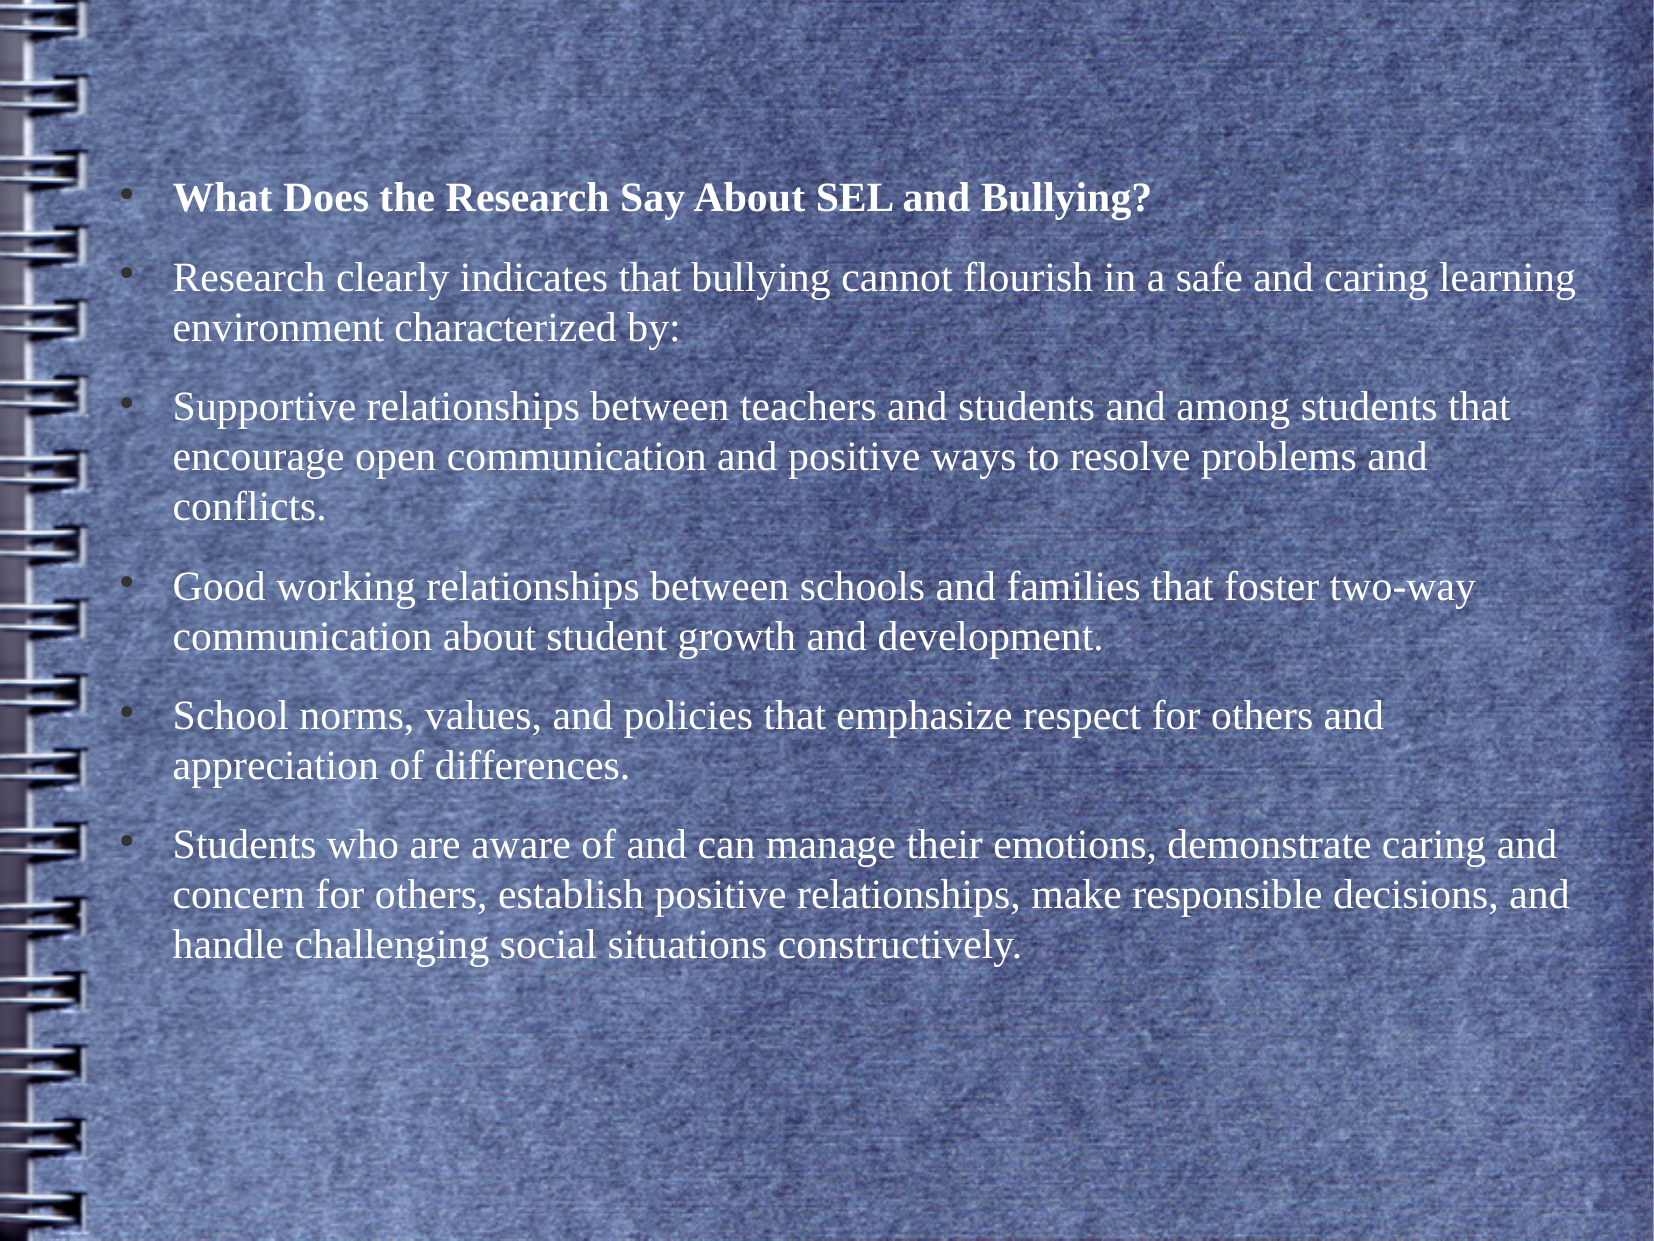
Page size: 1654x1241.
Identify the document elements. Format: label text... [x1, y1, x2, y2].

list What Does the Research Say About SEL and Bullying? Research clearly indicates that bullying cannot flourish in a safe and caring learning environment characterized by: Supportive relationships between teachers and students and among students that encourage open communication and positive ways to resolve problems and conflicts. Good working relationships between schools and families that foster two-way communication about student growth and development. School norms, values, and policies that emphasize respect for others and appreciation of differences. Students who are aware of and can manage their emotions, demonstrate caring and concern for others, establish positive relationships, make responsible decisions, and handle challenging social situations constructively. [101, 169, 1591, 989]
picture [0, 0, 1654, 1241]
